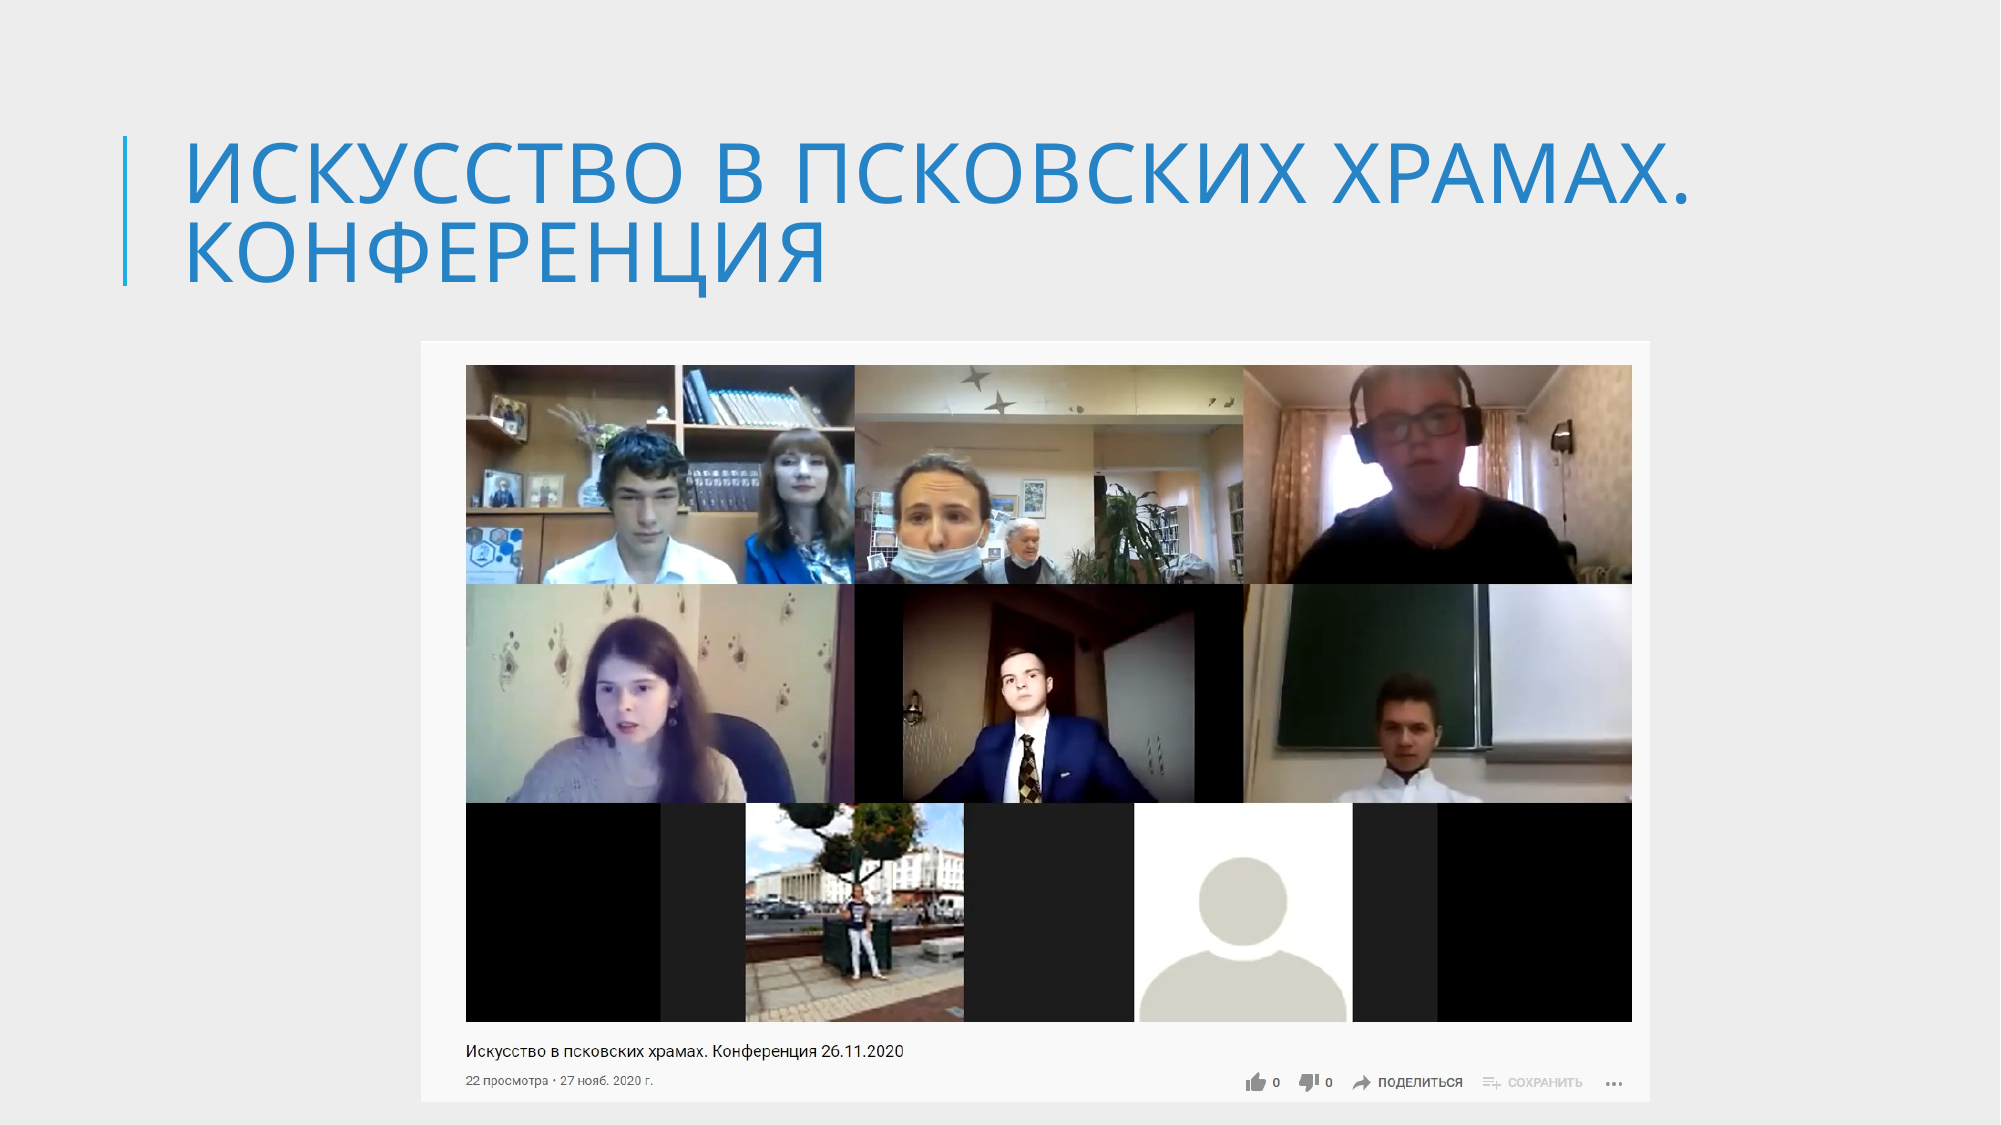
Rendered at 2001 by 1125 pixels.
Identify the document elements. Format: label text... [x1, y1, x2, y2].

picture [421, 341, 1651, 1102]
title Искусство в псковских храмах. Конференция [168, 96, 1763, 342]
